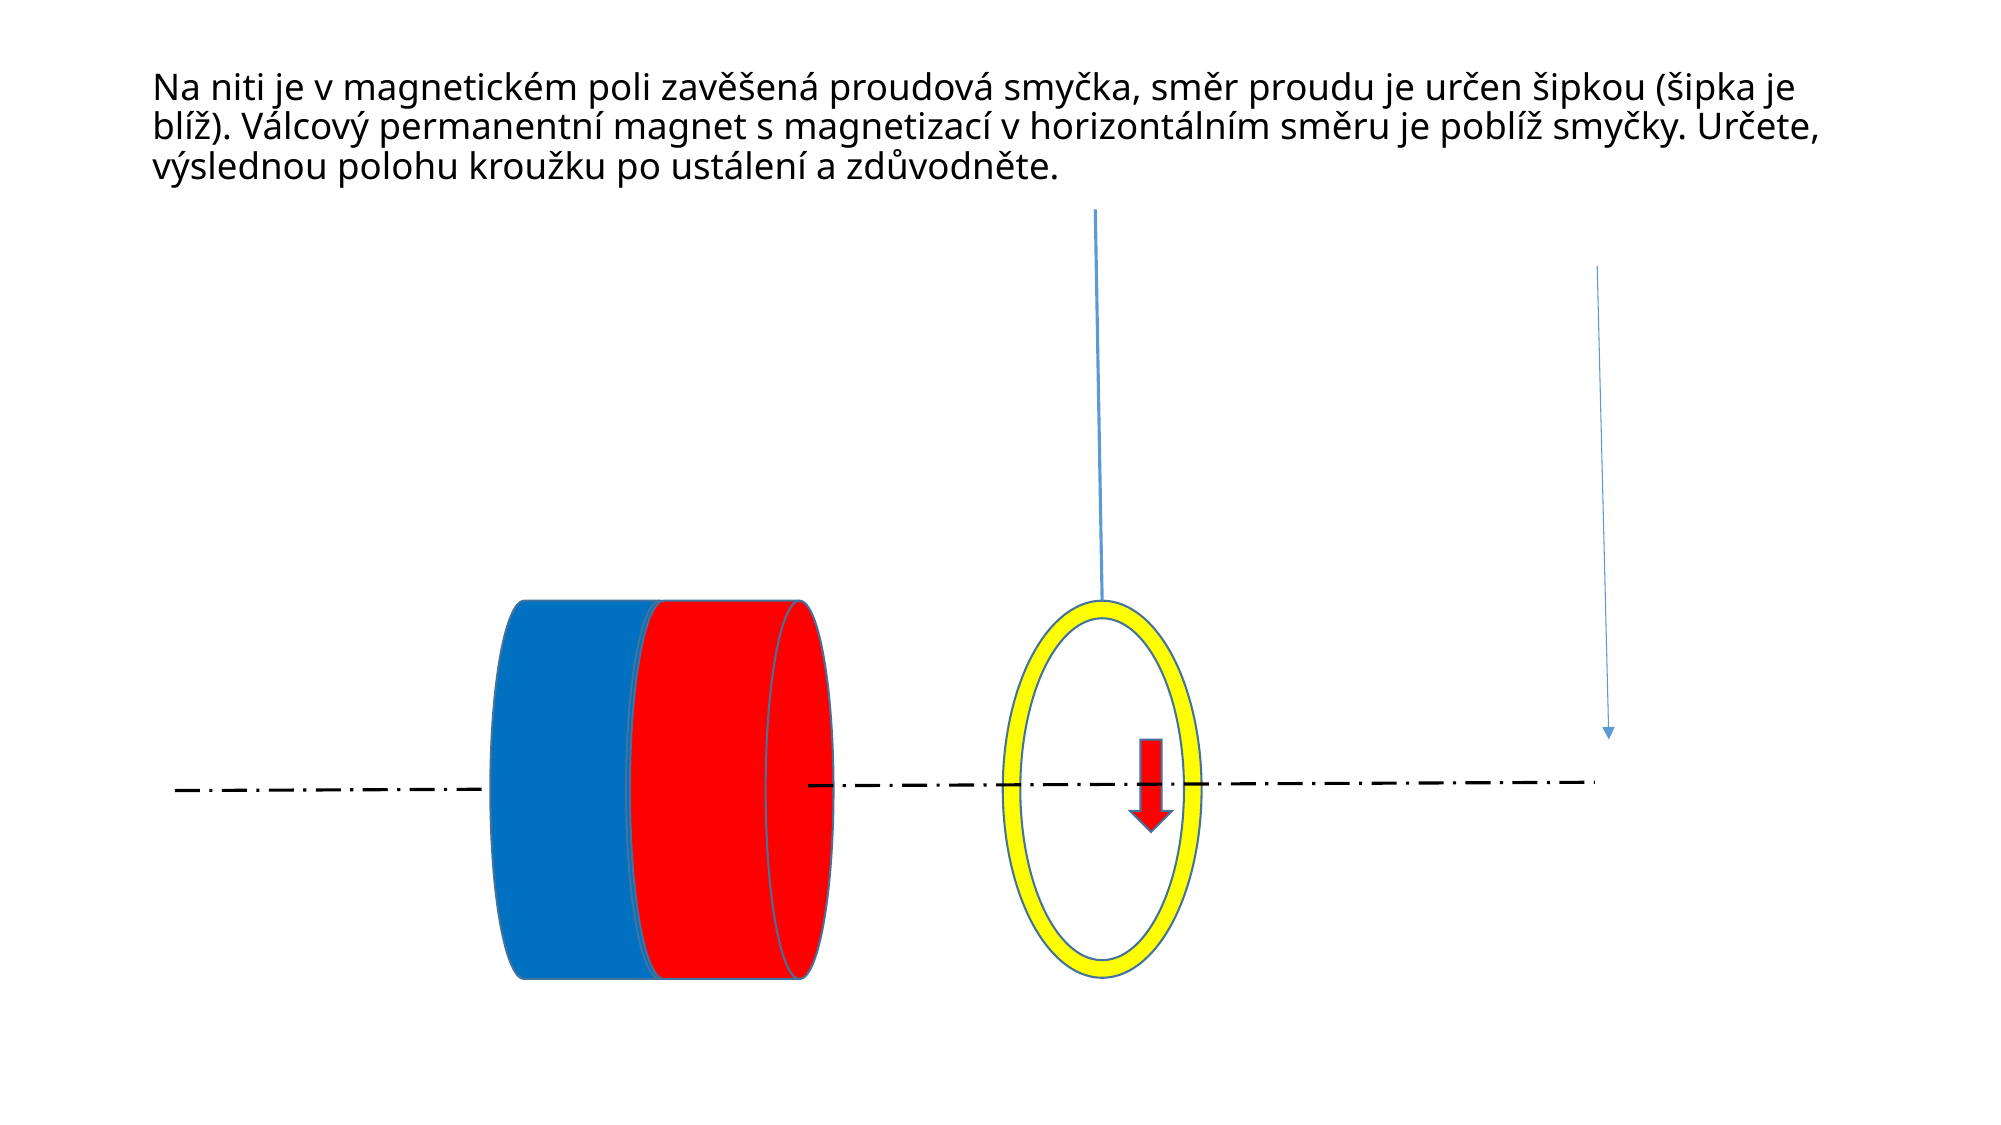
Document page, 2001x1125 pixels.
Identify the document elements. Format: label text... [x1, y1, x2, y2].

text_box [1095, 209, 1103, 601]
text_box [808, 782, 1595, 786]
text_box [1127, 786, 1175, 834]
title Na niti je v magnetickém poli zavěšená proudová smyčka, směr proudu je určen šipkou (šipka je blíž). Válcový permanentní magnet s magnetizací v horizontálním směru je poblíž smyčky. Určete, výslednou polohu kroužku po ustálení a zdůvodněte. [137, 59, 1863, 196]
text_box [1139, 738, 1163, 782]
text_box [489, 599, 661, 980]
text_box [628, 599, 835, 980]
text_box [1001, 599, 1203, 782]
text_box [1001, 786, 1203, 979]
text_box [1597, 265, 1609, 740]
